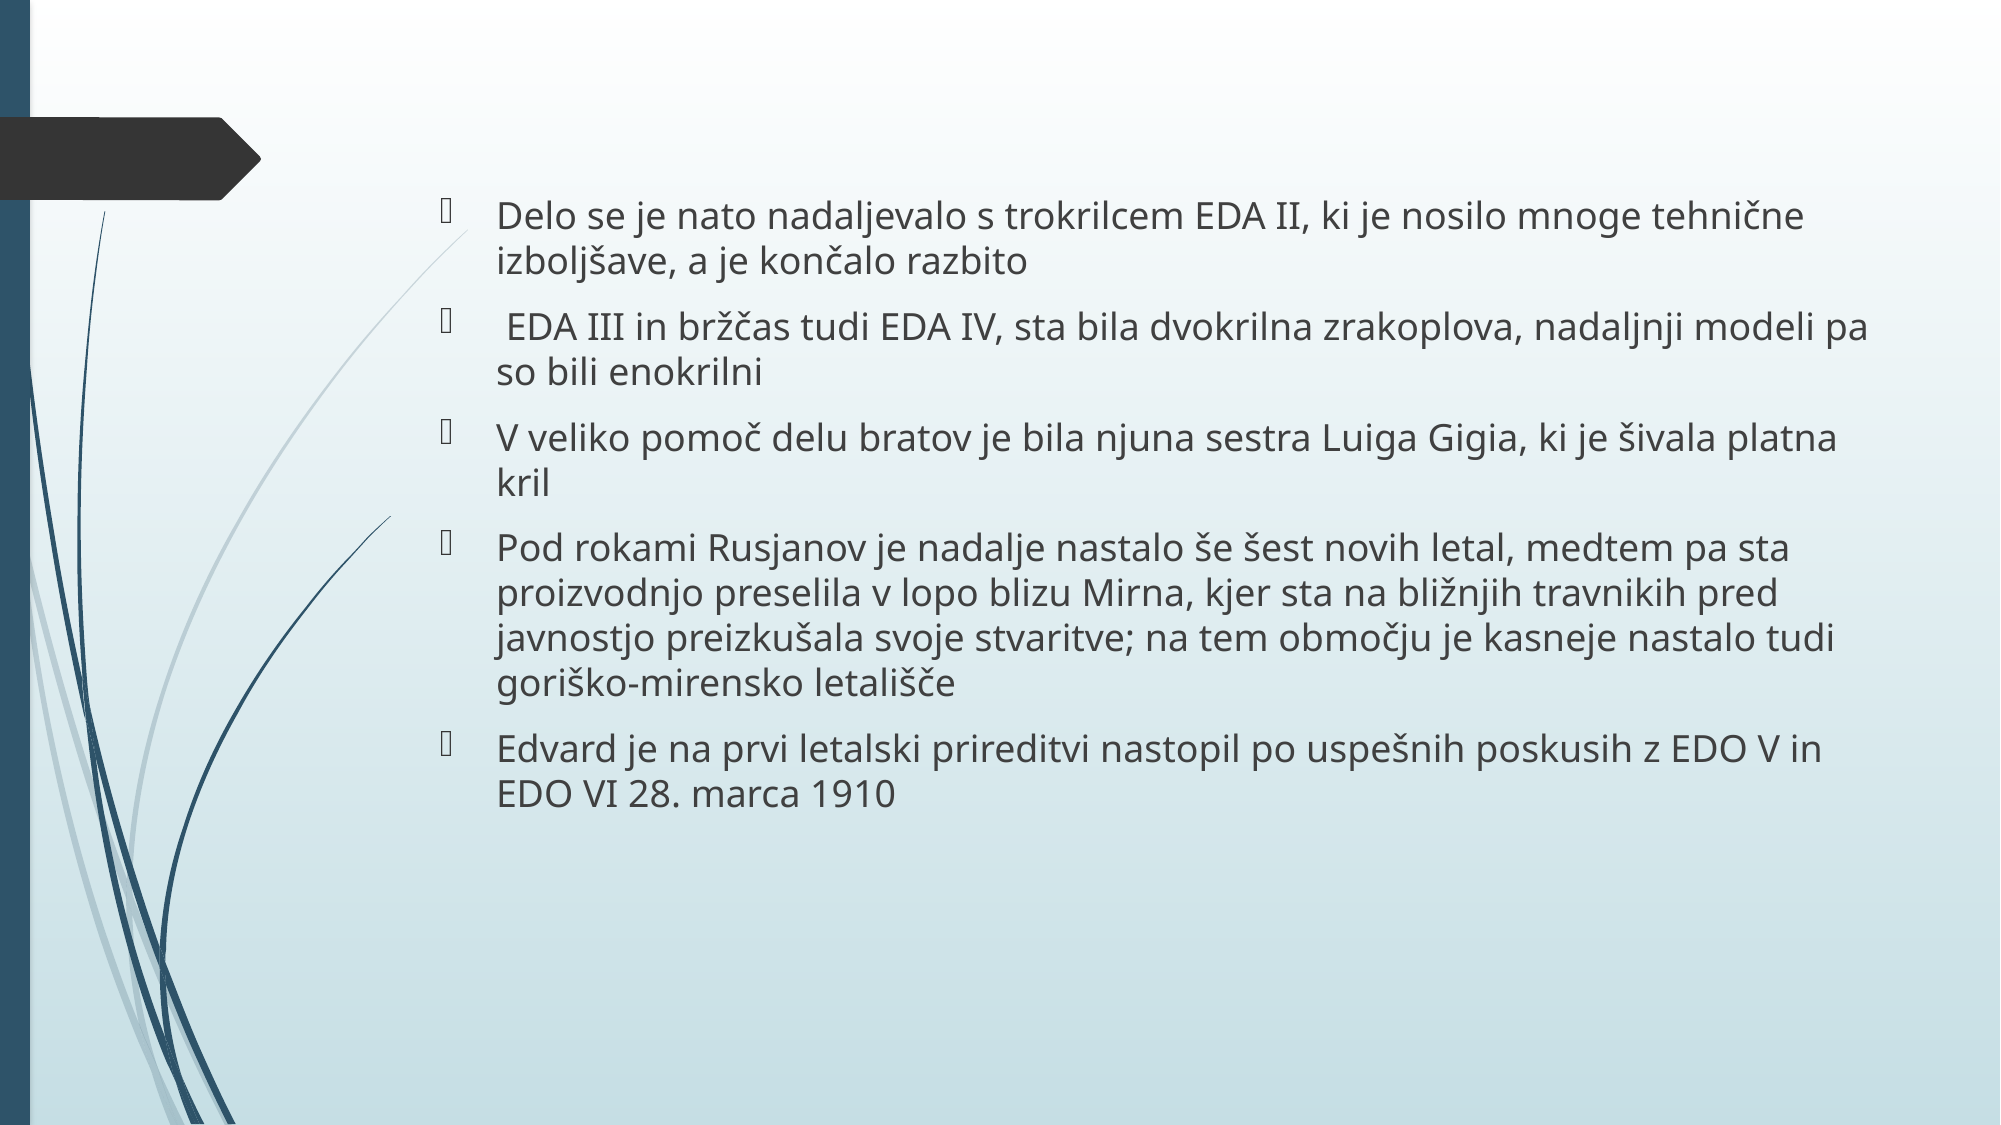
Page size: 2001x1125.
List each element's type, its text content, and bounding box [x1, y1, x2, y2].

list Delo se je nato nadaljevalo s trokrilcem EDA II, ki je nosilo mnoge tehnične izboljšave, a je končalo razbito EDA III in bržčas tudi EDA IV, sta bila dvokrilna zrakoplova, nadaljnji modeli pa so bili enokrilni V veliko pomoč delu bratov je bila njuna sestra Luiga Gigia, ki je šivala platna kril Pod rokami Rusjanov je nadalje nastalo še šest novih letal, medtem pa sta proizvodnjo preselila v lopo blizu Mirna, kjer sta na bližnjih travnikih pred javnostjo preizkušala svoje stvaritve; na tem območju je kasneje nastalo tudi goriško-mirensko letališče Edvard je na prvi letalski prireditvi nastopil po uspešnih poskusih z EDO V in EDO VI 28. marca 1910 [424, 184, 1888, 970]
